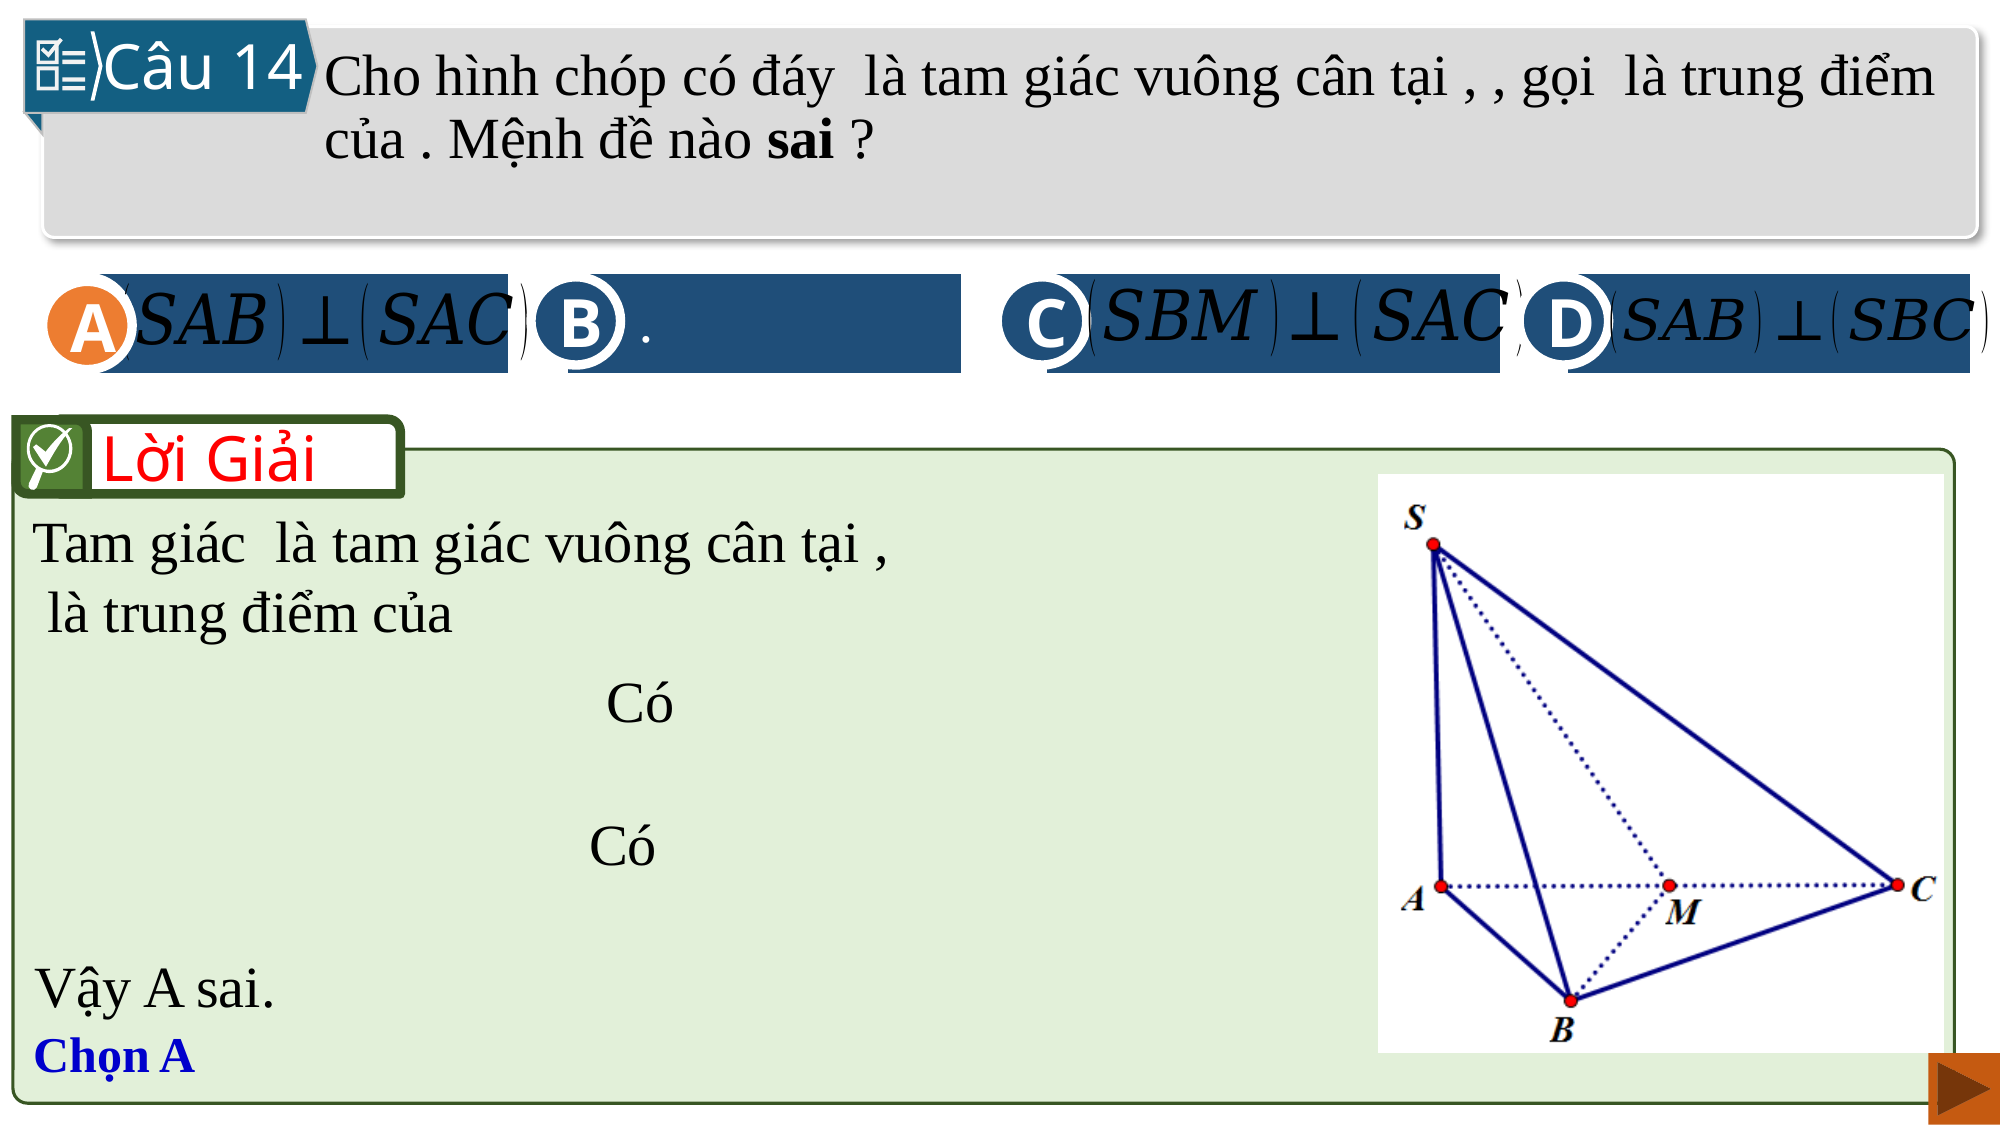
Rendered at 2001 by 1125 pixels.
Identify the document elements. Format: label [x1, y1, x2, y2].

text_box [24, 19, 1978, 238]
text_box [12, 411, 1955, 1104]
text_box [1927, 1052, 2000, 1125]
picture [1378, 474, 1944, 1054]
text_box [40, 272, 2000, 376]
